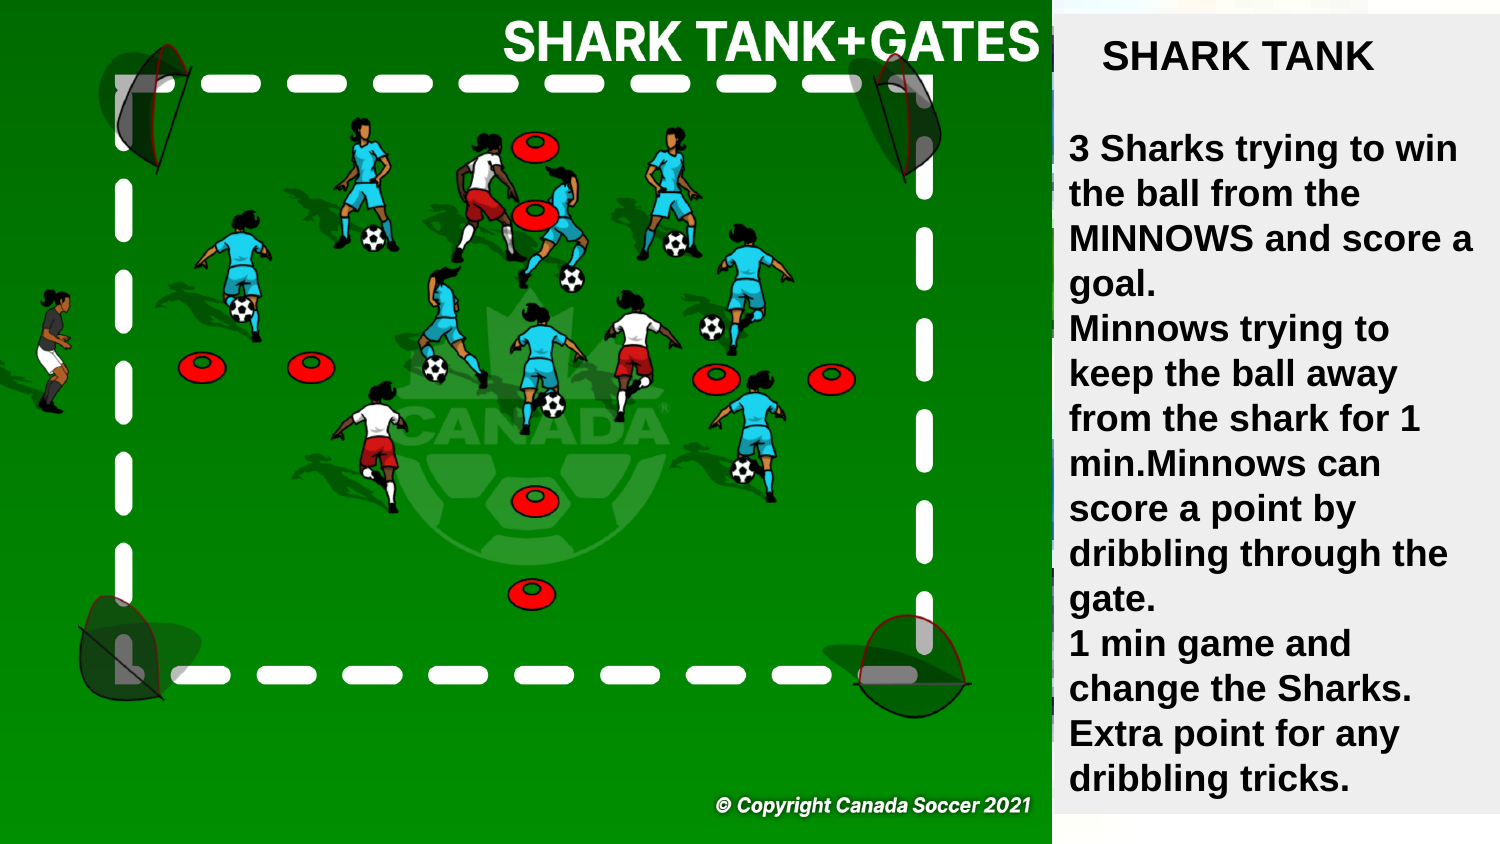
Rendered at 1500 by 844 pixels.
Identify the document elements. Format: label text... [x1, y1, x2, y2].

text_box SHARK TANK 3 Sharks trying to win the ball from the MINNOWS and score a goal. Minnows trying to keep the ball away from the shark for 1 min.Minnows can score a point by dribbling through the gate. 1 min game and change the Sharks. Extra point for any dribbling tricks. [1056, 13, 1500, 814]
picture [0, 0, 1500, 844]
